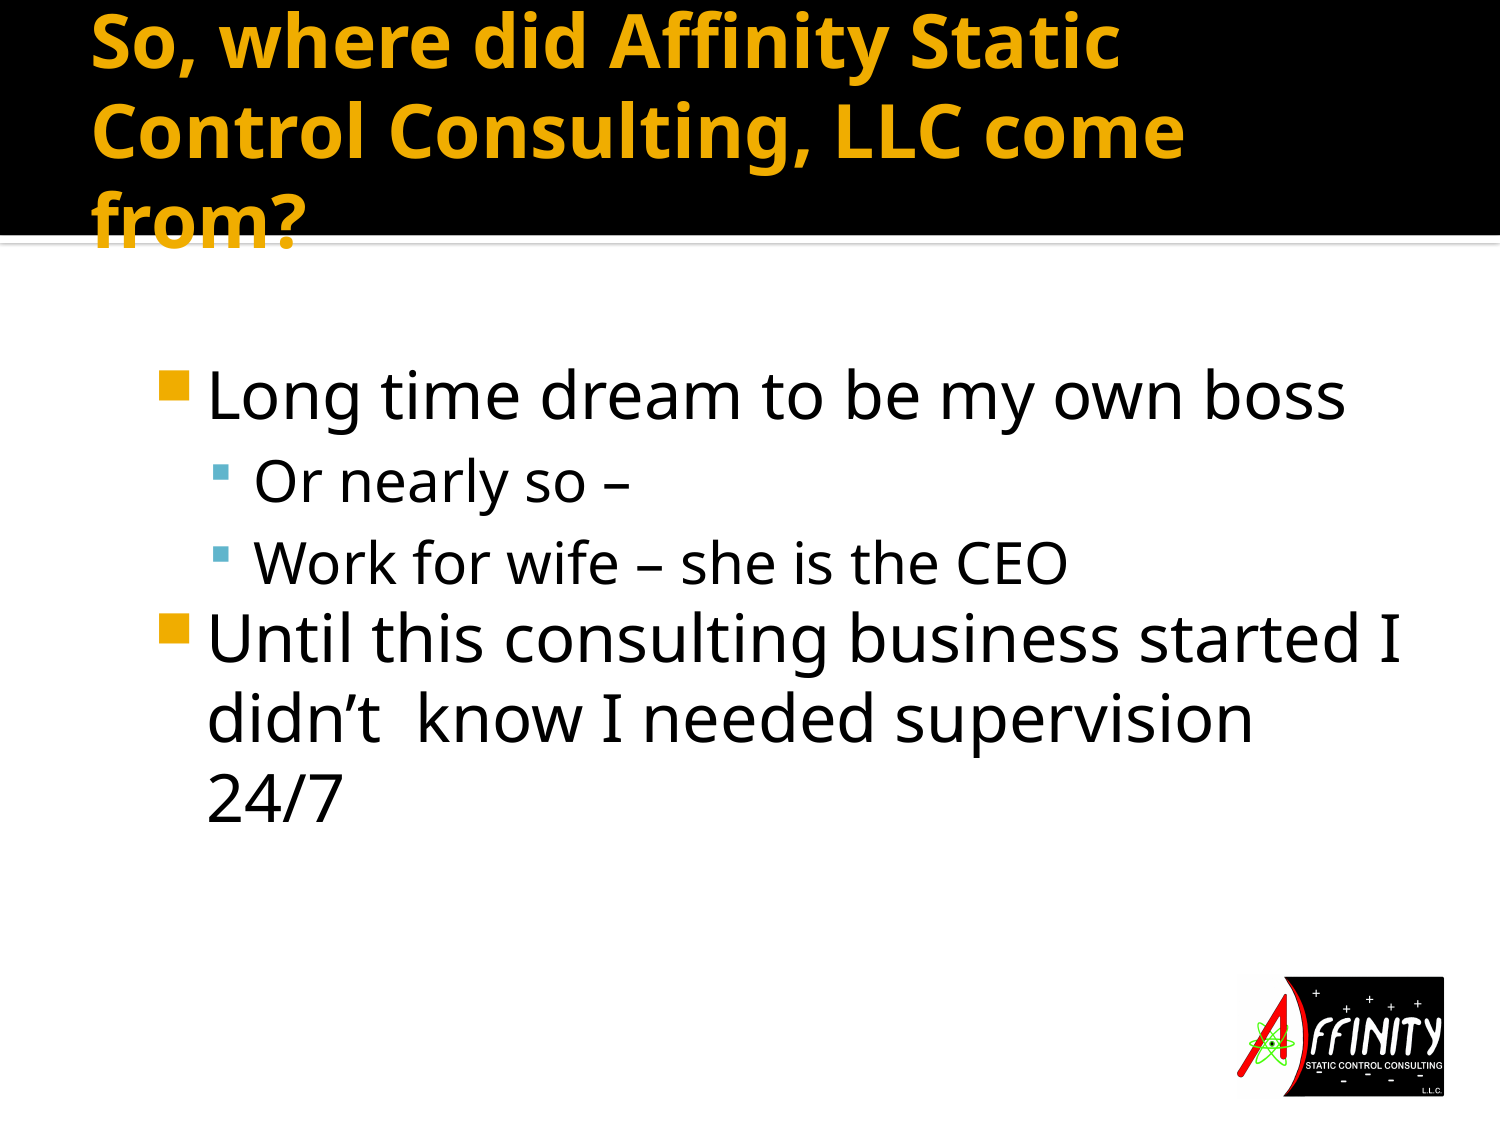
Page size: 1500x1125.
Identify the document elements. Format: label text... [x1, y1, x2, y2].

picture [1237, 974, 1447, 1099]
title So, where did Affinity Static Control Consulting, LLC come from? [75, 25, 1425, 231]
list Long time dream to be my own boss Or nearly so – Work for wife – she is the CEO Until this consulting business started I didn’t know I needed supervision 24/7 [125, 337, 1425, 1080]
